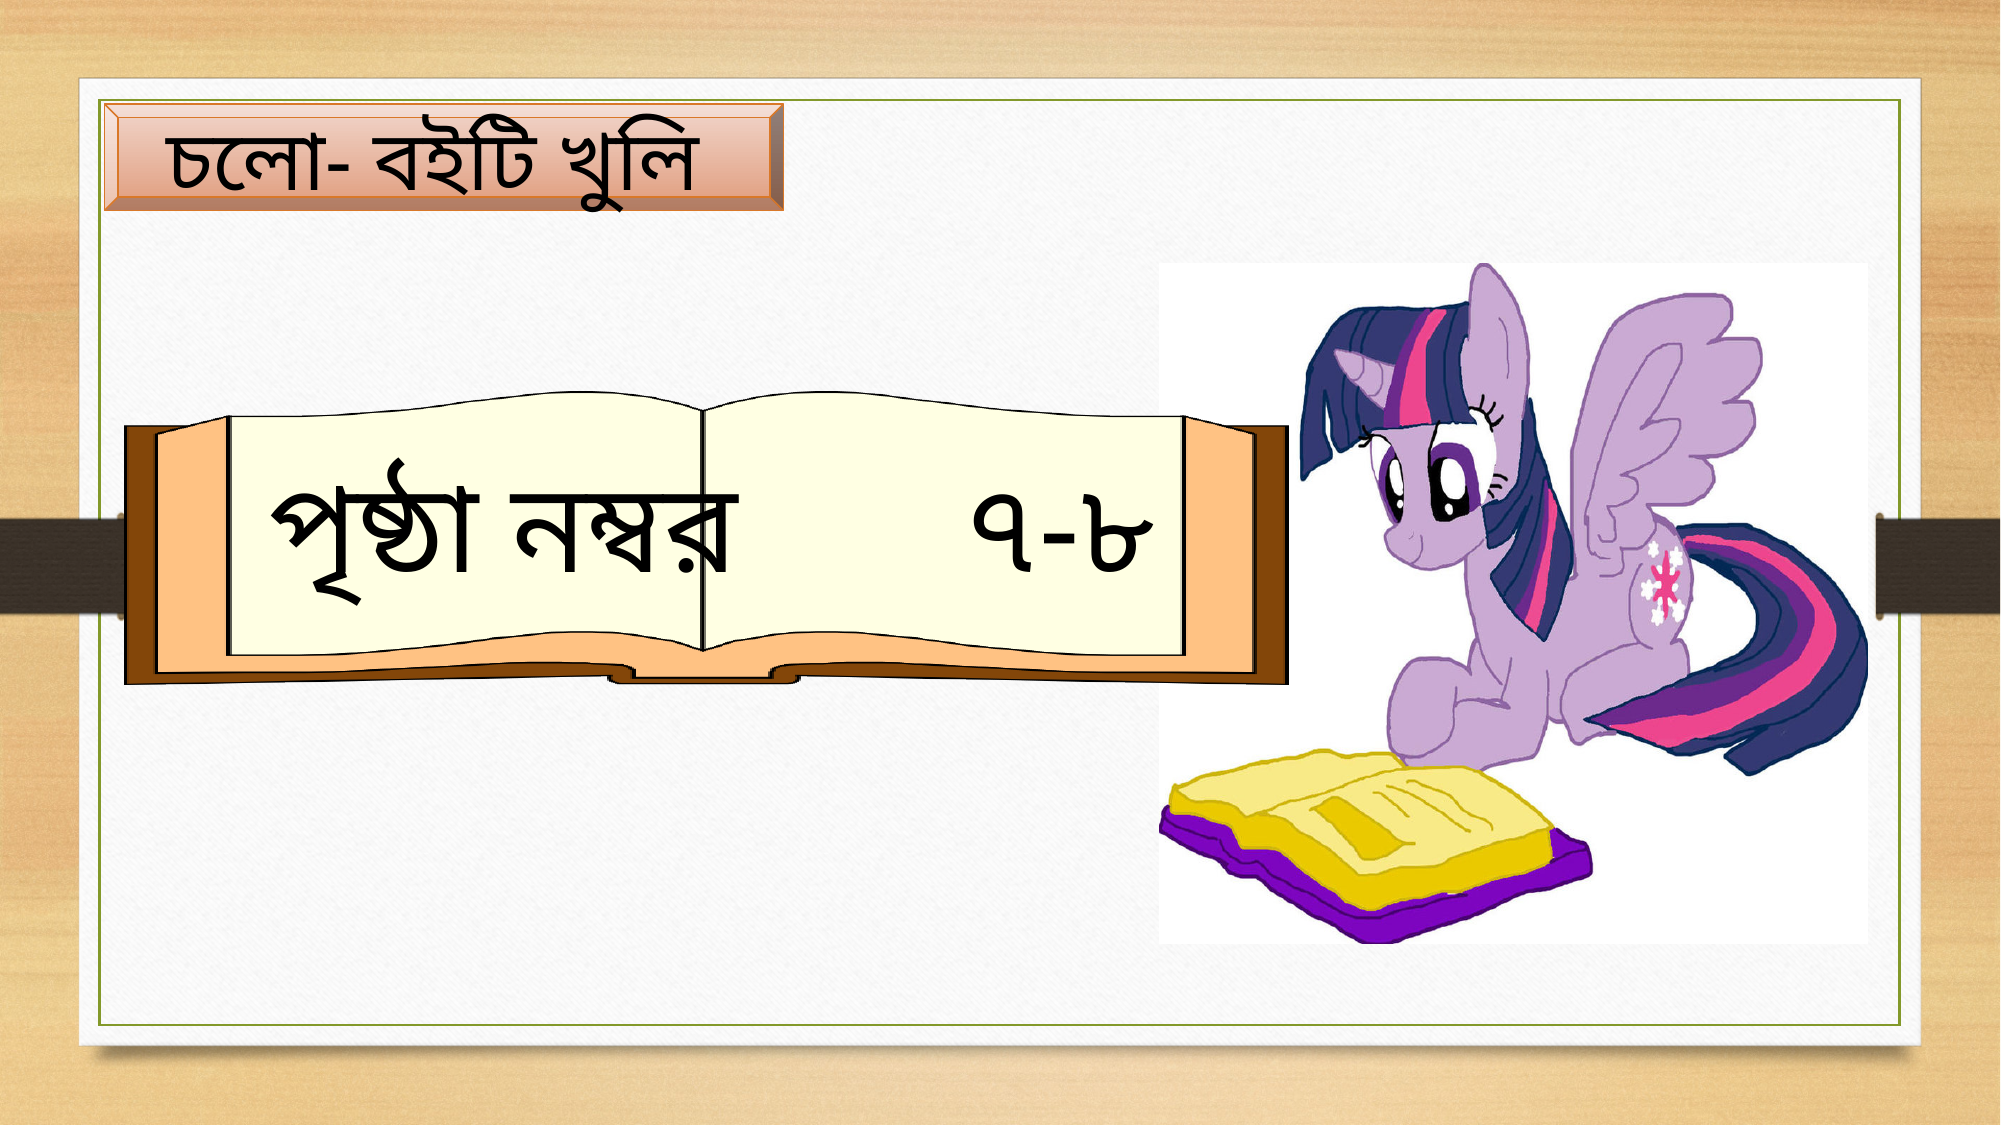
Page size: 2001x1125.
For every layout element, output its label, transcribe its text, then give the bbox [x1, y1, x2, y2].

text_box চলো- বইটি খুলি [104, 103, 784, 211]
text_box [123, 391, 1289, 685]
picture [0, 0, 2001, 1125]
